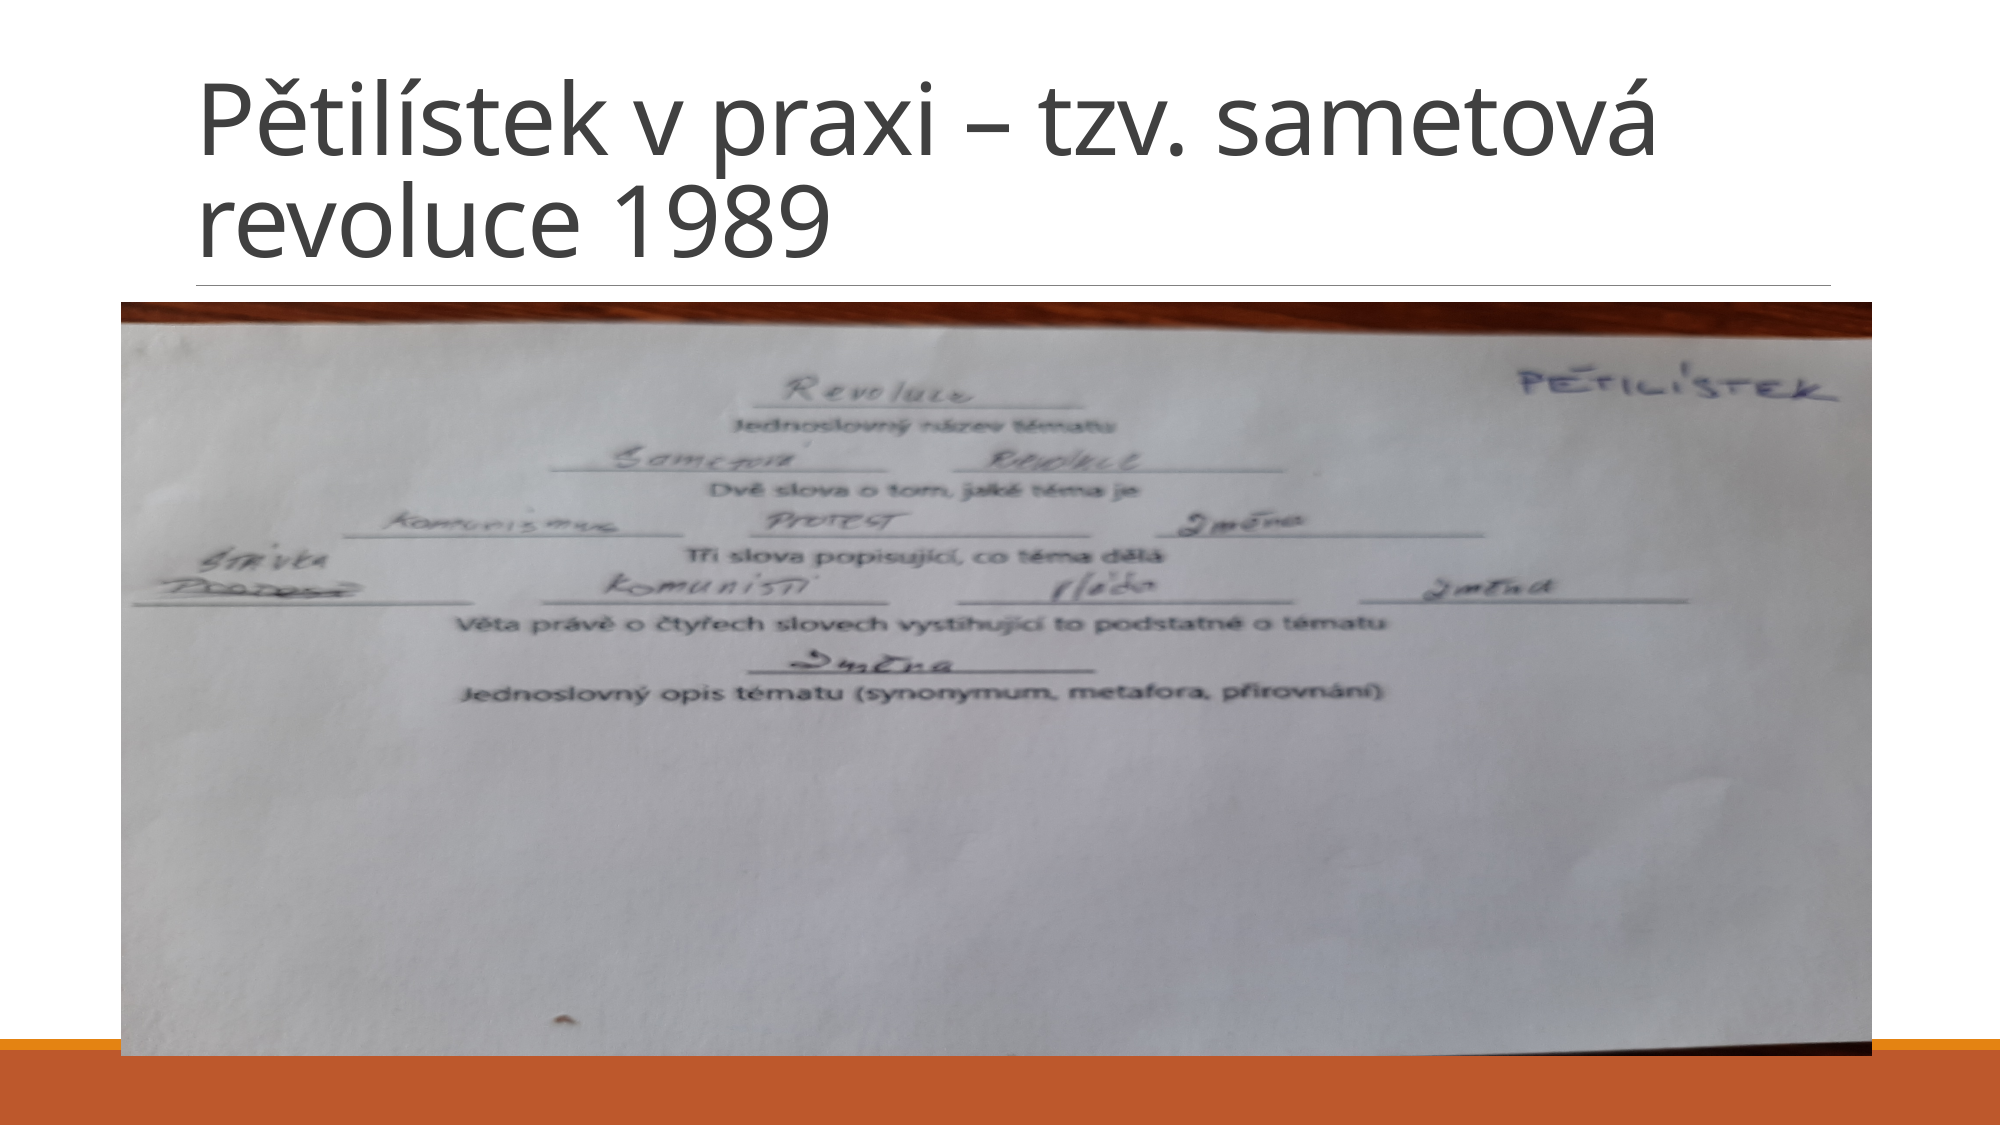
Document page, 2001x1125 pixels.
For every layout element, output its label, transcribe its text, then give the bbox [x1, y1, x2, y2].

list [121, 302, 1873, 1056]
title Pětilístek v praxi – tzv. sametová revoluce 1989 [180, 47, 1830, 285]
